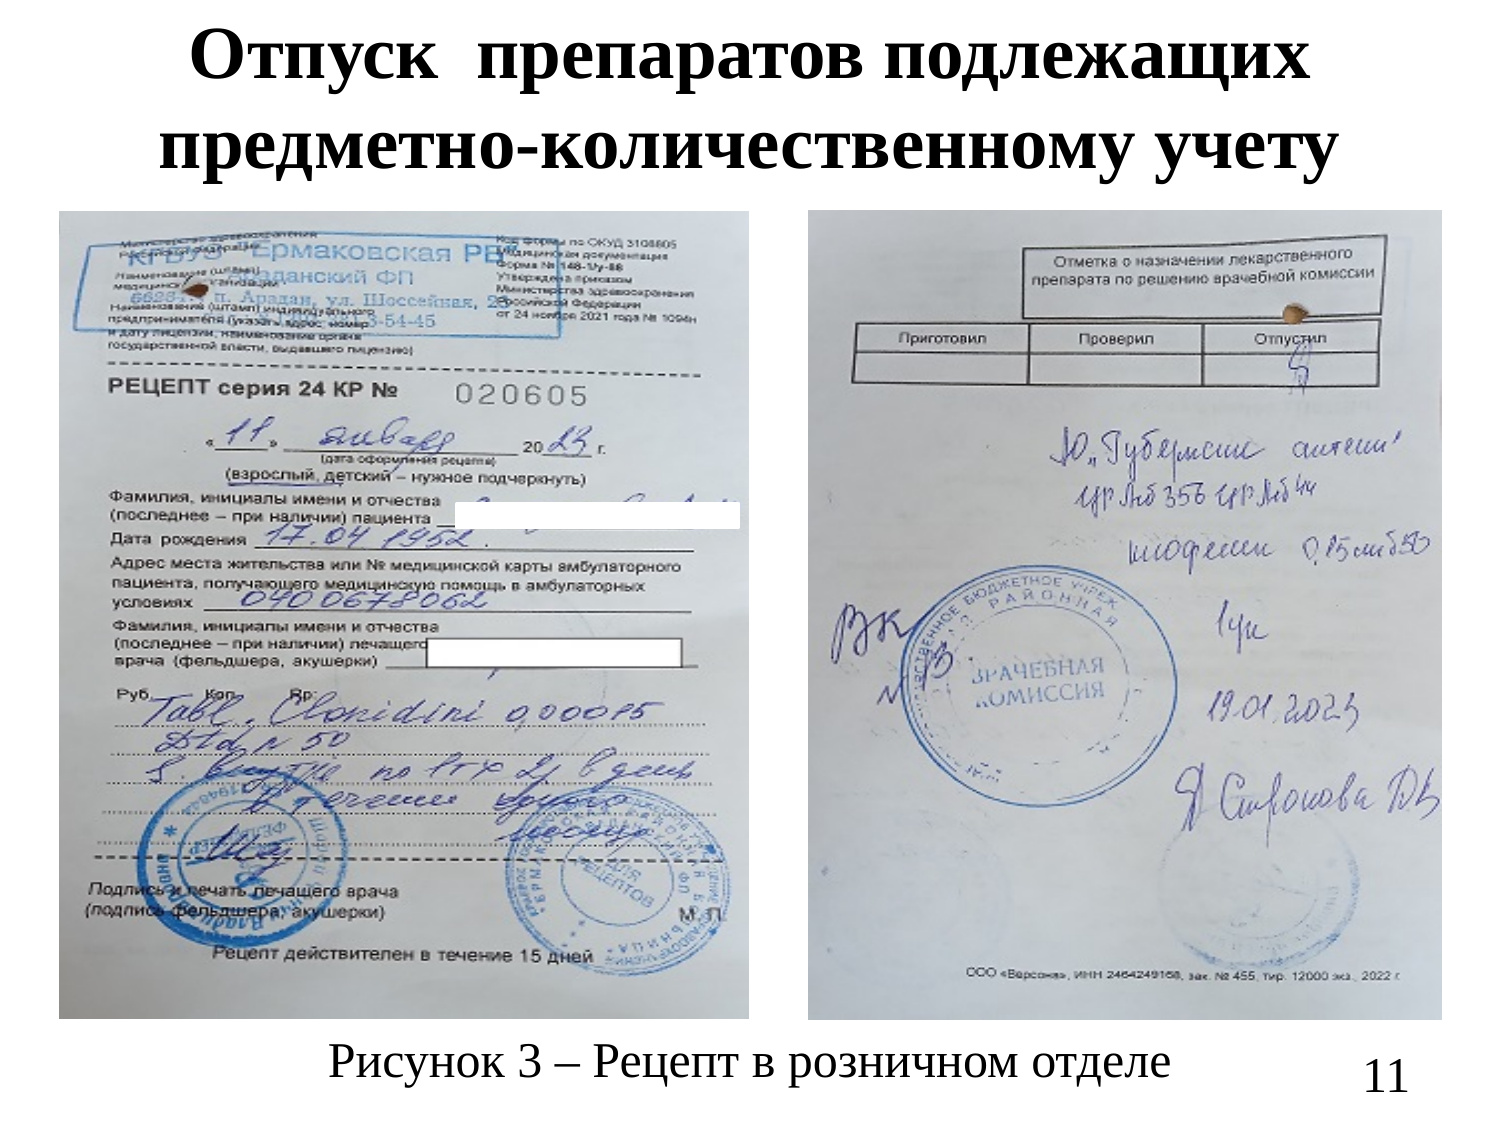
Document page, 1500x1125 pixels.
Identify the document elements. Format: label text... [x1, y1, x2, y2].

picture [808, 210, 1442, 1020]
title Отпуск препаратов подлежащих предметно-количественному учету [75, 45, 1425, 233]
picture [58, 210, 751, 1020]
list Рисунок 3 – Рецепт в розничном отделе [75, 1019, 1425, 1090]
slide_number 11 [1074, 1042, 1425, 1103]
